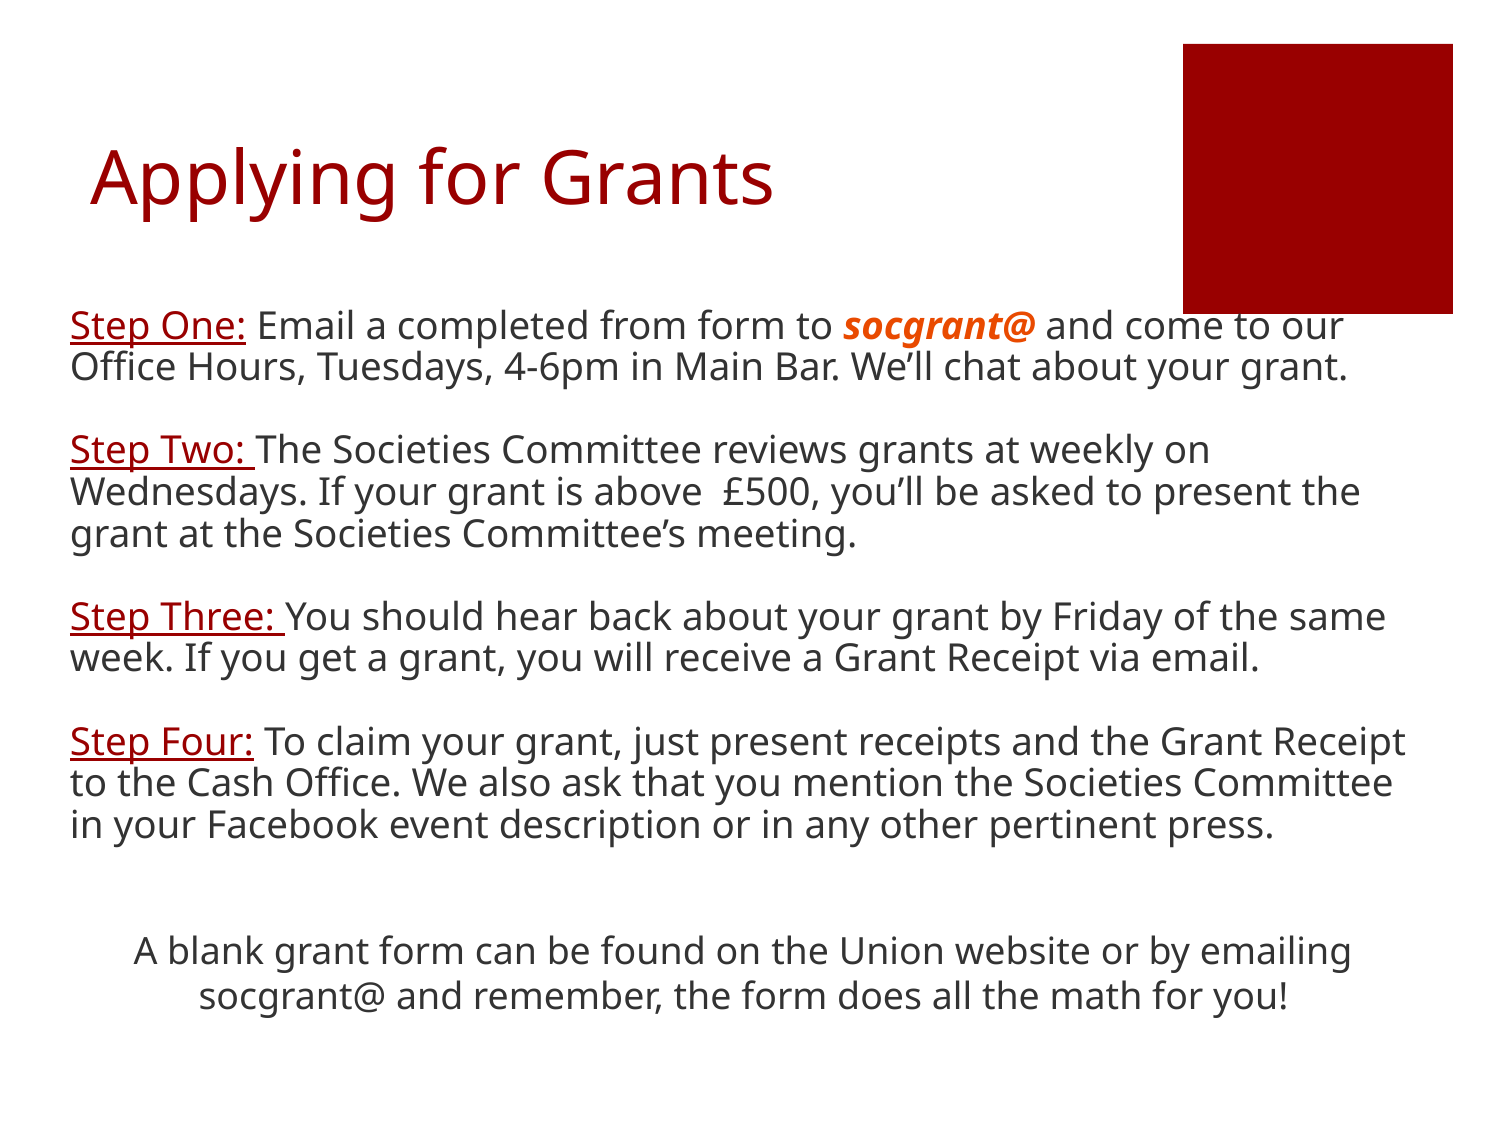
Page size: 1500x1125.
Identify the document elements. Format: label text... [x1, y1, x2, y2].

list Step One: Email a completed from form to socgrant@ and come to our Office Hours, Tuesdays, 4-6pm in Main Bar. We’ll chat about your grant. Step Two: The Societies Committee reviews grants at weekly on Wednesdays. If your grant is above £500, you’ll be asked to present the grant at the Societies Committee’s meeting. Step Three: You should hear back about your grant by Friday of the same week. If you get a grant, you will receive a Grant Receipt via email. Step Four: To claim your grant, just present receipts and the Grant Receipt to the Cash Office. We also ask that you mention the Societies Committee in your Facebook event description or in any other pertinent press. A blank grant form can be found on the Union website or by emailing socgrant@ and remember, the form does all the math for you! [55, 298, 1433, 1092]
title Applying for Grants [75, 39, 1143, 228]
